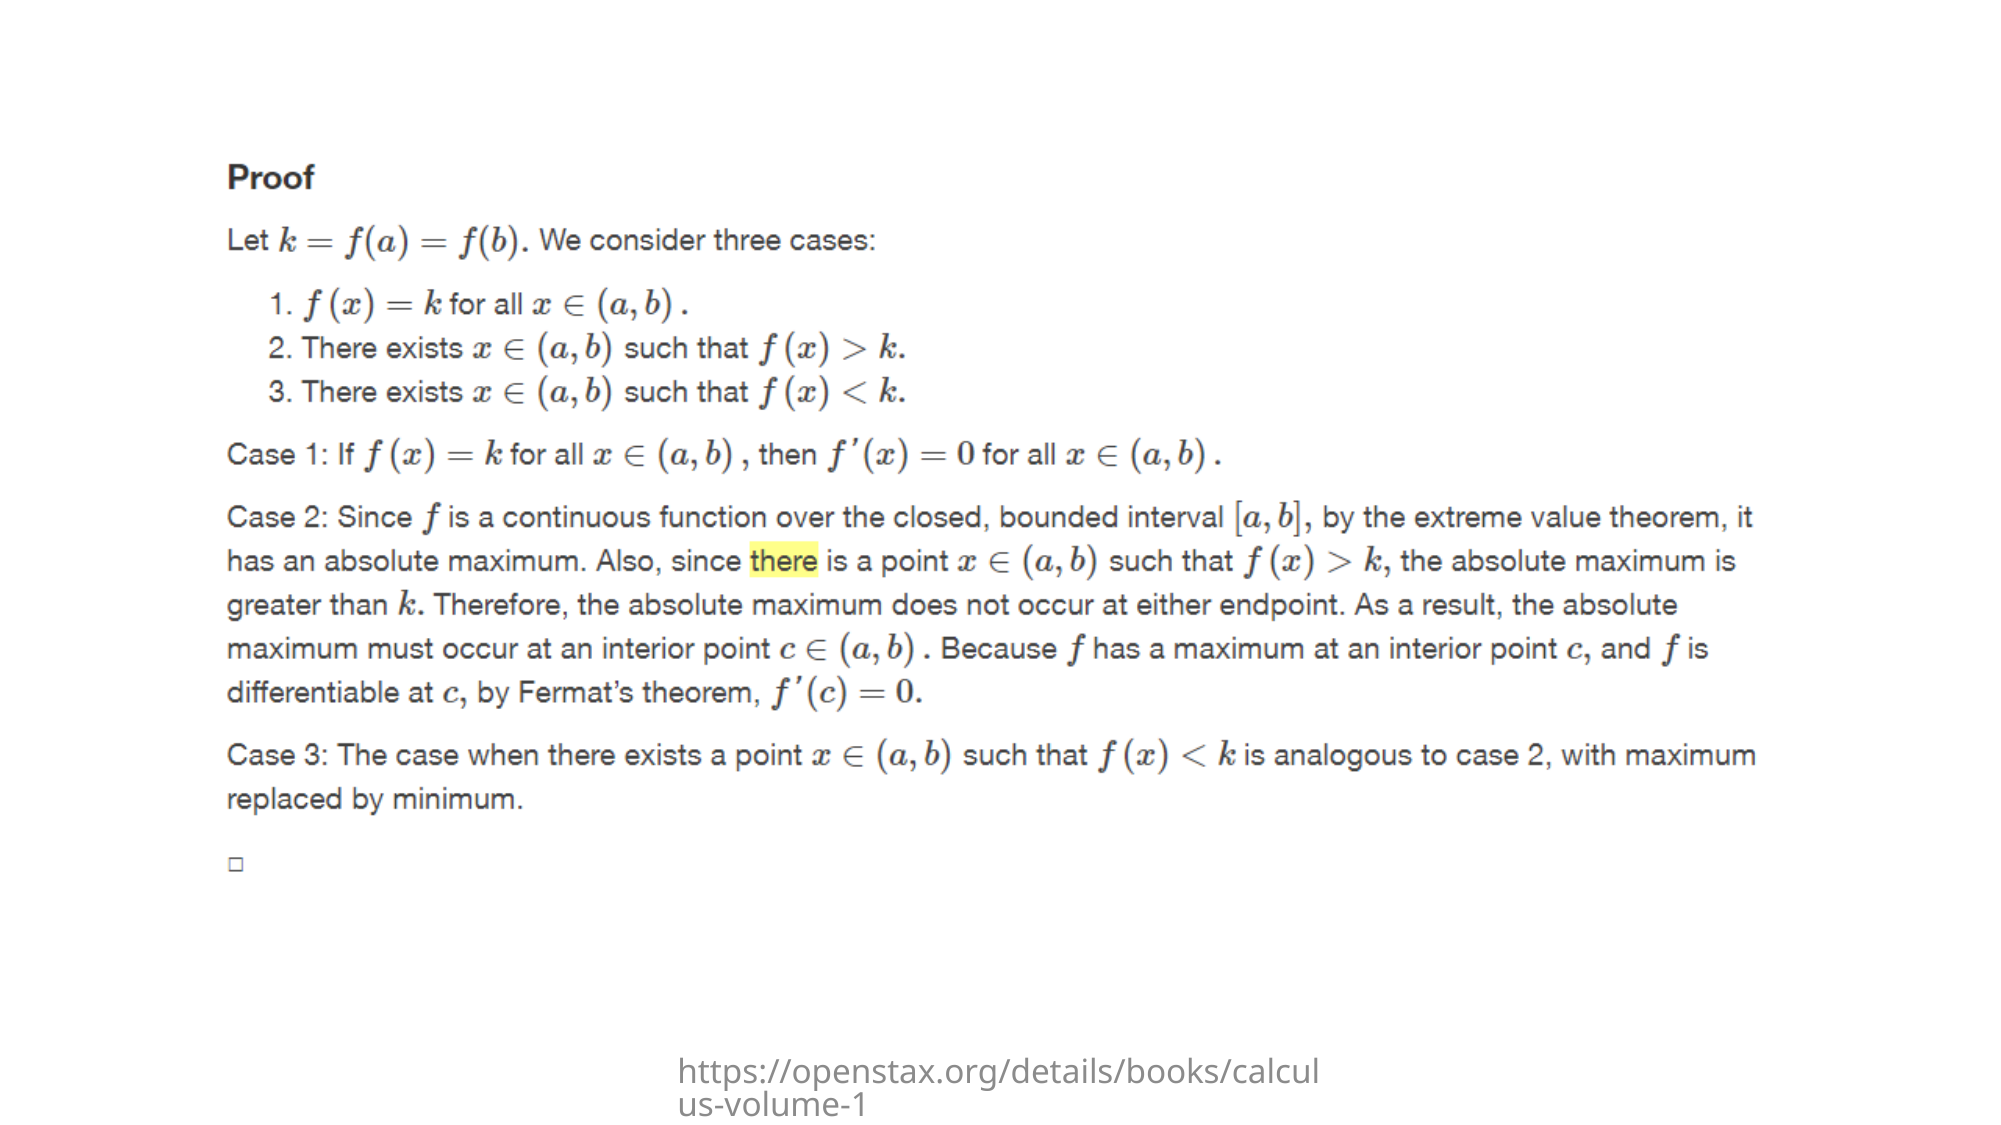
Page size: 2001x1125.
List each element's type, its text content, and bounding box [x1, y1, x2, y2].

footer https://openstax.org/details/books/calculus-volume-1 [662, 1042, 1338, 1103]
picture [184, 133, 1816, 889]
